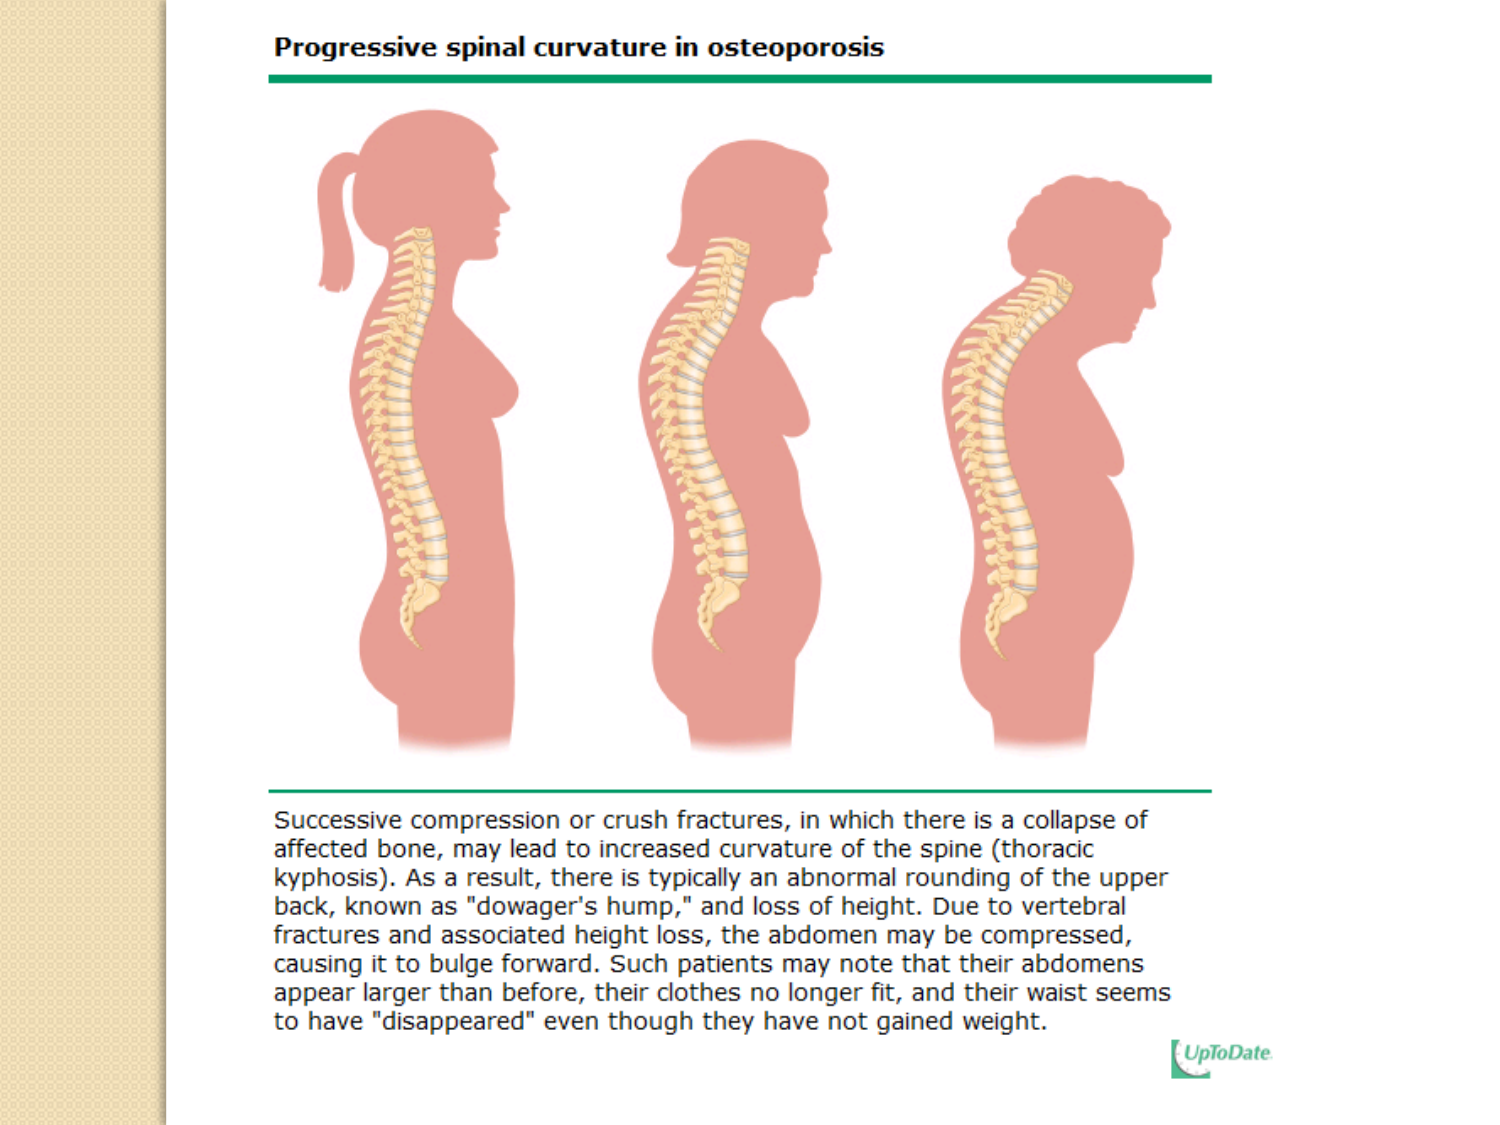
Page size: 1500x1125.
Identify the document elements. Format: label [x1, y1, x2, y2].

picture [220, 0, 1278, 1084]
